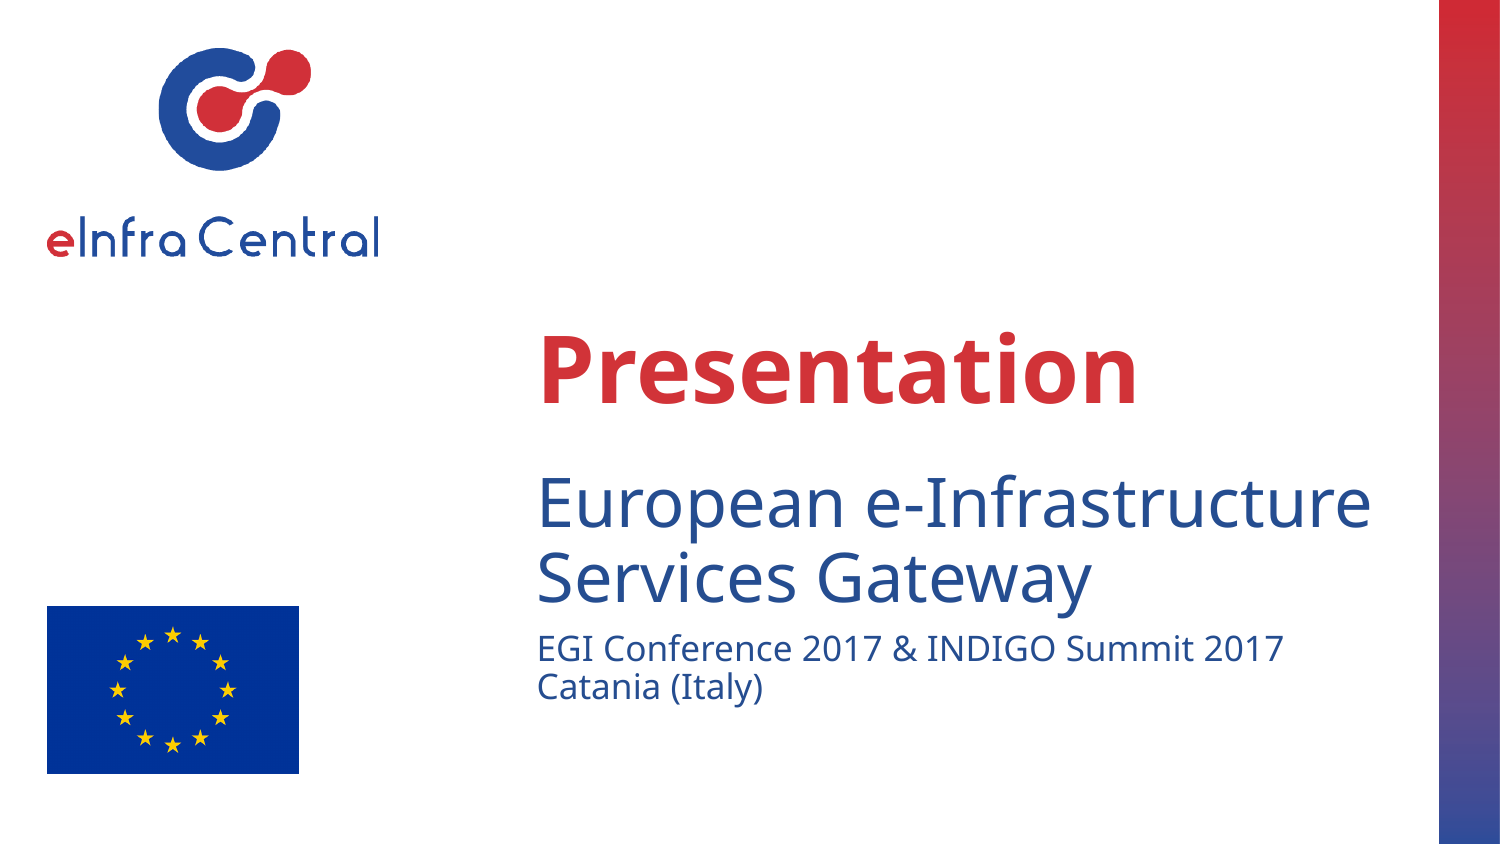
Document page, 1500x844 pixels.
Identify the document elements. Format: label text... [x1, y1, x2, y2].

subtitle European e-Infrastructure Services Gateway EGI Conference 2017 & INDIGO Summit 2017 Catania (Italy) [521, 461, 1406, 774]
picture [1439, 0, 1500, 844]
title Presentation [521, 256, 1406, 432]
picture [47, 48, 378, 257]
picture [47, 605, 299, 774]
